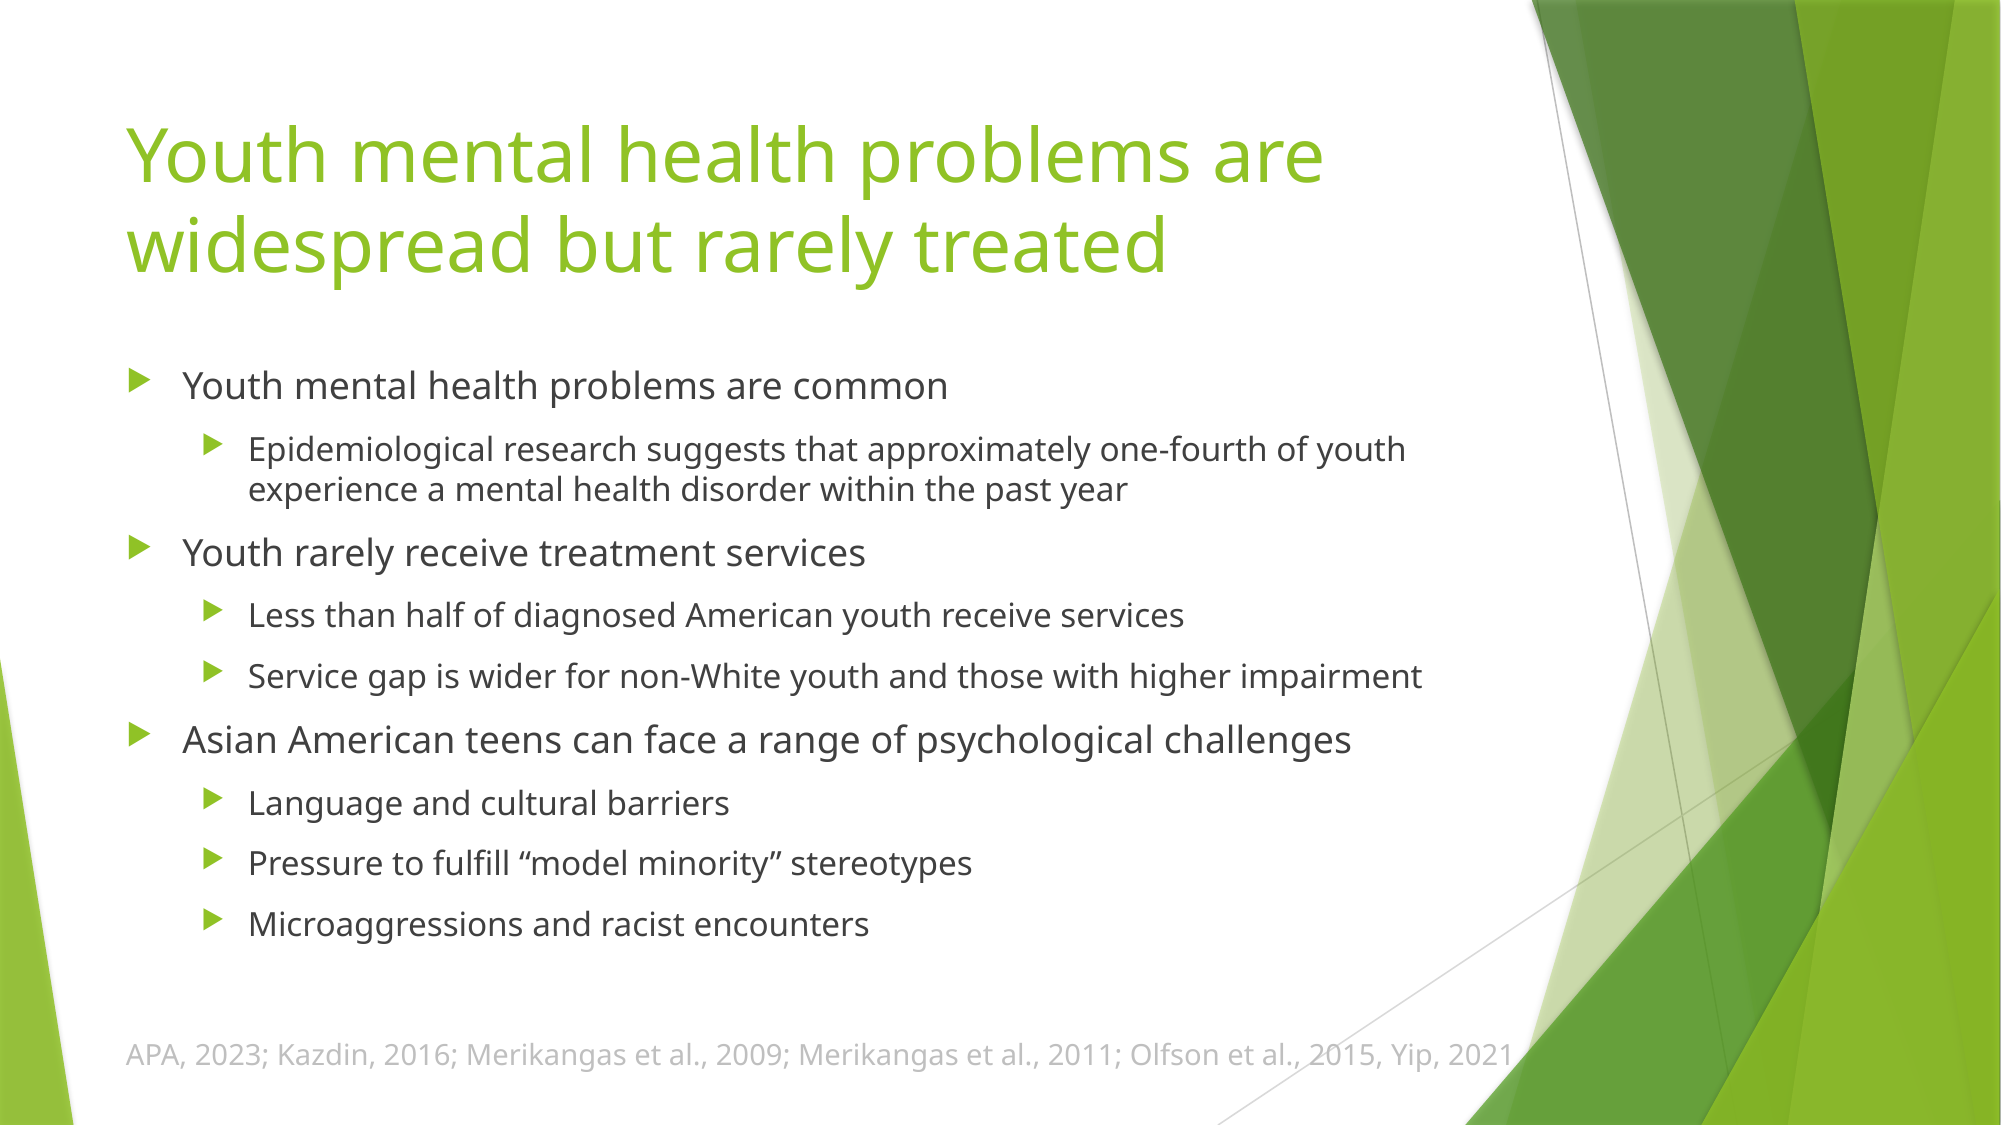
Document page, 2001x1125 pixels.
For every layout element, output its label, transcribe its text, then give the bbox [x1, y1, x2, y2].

text_box APA, 2023; Kazdin, 2016; Merikangas et al., 2009; Merikangas et al., 2011; Olfson et al., 2015, Yip, 2021 [111, 1028, 1791, 1079]
title Youth mental health problems are widespread but rarely treated [111, 99, 1522, 317]
list Youth mental health problems are common Epidemiological research suggests that approximately one-fourth of youth experience a mental health disorder within the past year Youth rarely receive treatment services Less than half of diagnosed American youth receive services Service gap is wider for non-White youth and those with higher impairment Asian American teens can face a range of psychological challenges Language and cultural barriers Pressure to fulfill “model minority” stereotypes Microaggressions and racist encounters [111, 354, 1522, 992]
